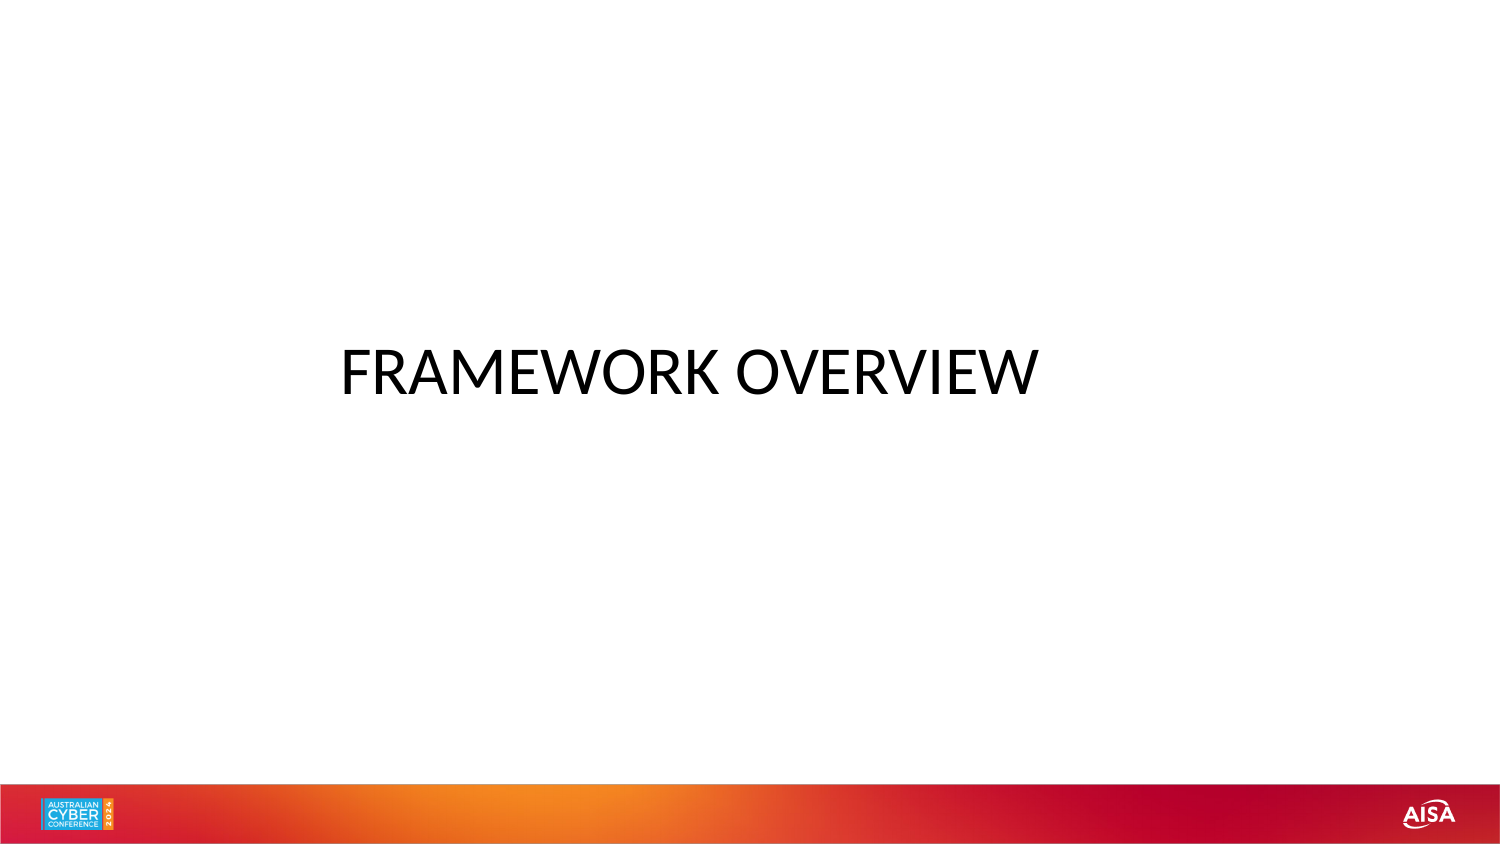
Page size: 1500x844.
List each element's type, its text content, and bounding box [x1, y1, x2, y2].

title FRAMEWORK OVERVIEW [325, 291, 1156, 455]
picture [0, 784, 1500, 844]
